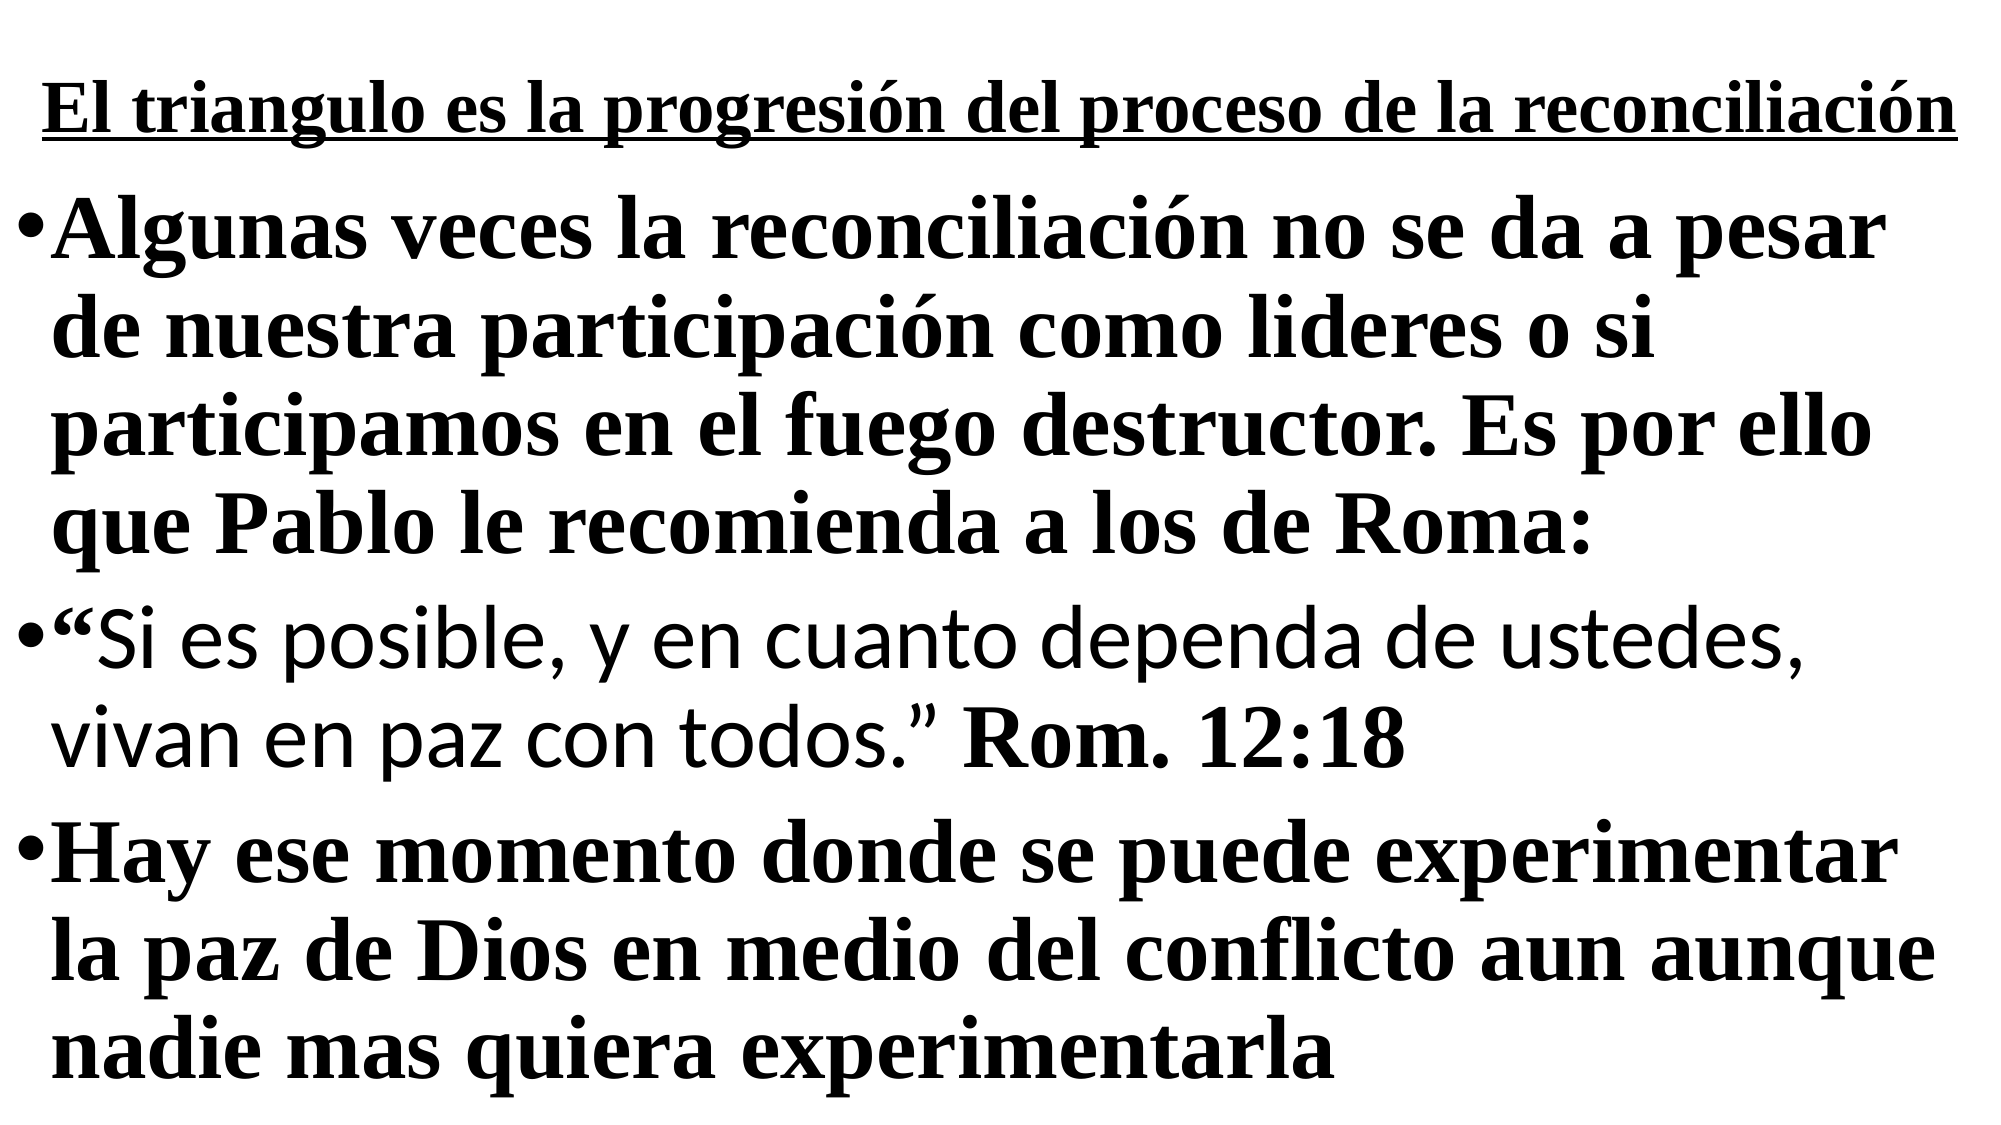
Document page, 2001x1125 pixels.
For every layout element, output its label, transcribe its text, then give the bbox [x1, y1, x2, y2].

title El triangulo es la progresión del proceso de la reconciliación [0, 0, 2000, 172]
list Algunas veces la reconciliación no se da a pesar de nuestra participación como lideres o si participamos en el fuego destructor. Es por ello que Pablo le recomienda a los de Roma: “Si es posible, y en cuanto dependa de ustedes, vivan en paz con todos.” Rom. 12:18 Hay ese momento donde se puede experimentar la paz de Dios en medio del conflicto aun aunque nadie mas quiera experimentarla [0, 172, 2000, 1125]
